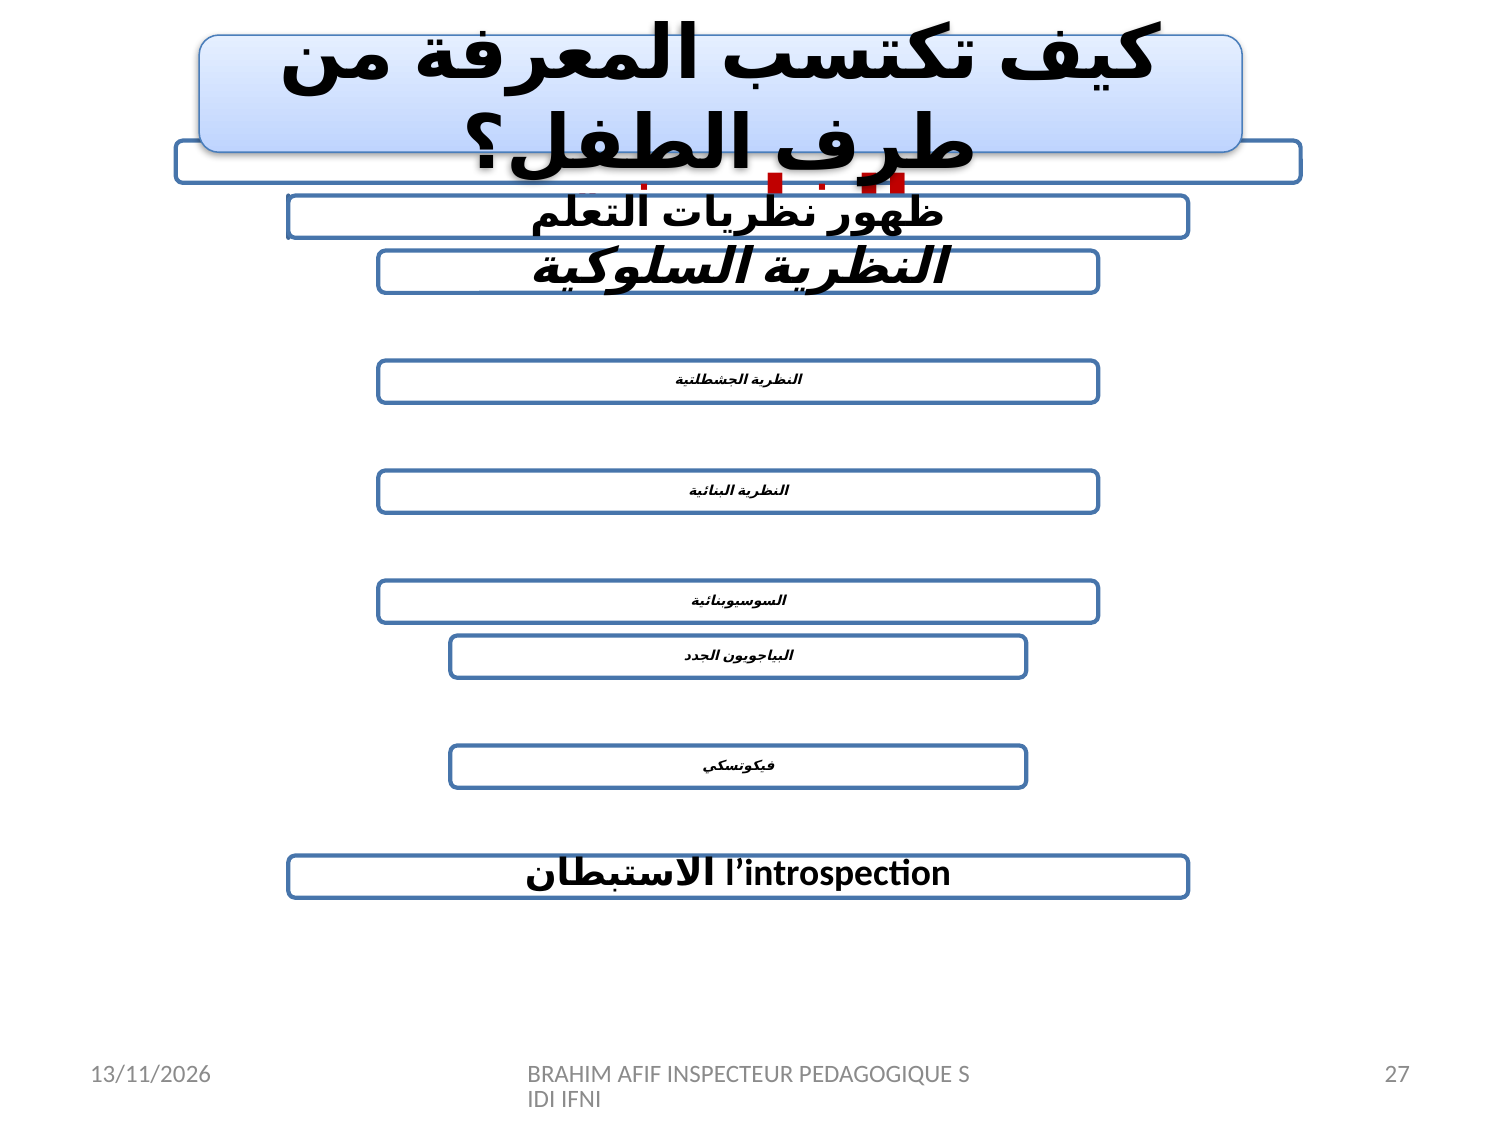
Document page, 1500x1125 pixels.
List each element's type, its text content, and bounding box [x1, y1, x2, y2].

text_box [34, 140, 1442, 1008]
footer BRAHIM AFIF INSPECTEUR PEDAGOGIQUE SIDI IFNI [512, 1042, 988, 1103]
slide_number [75, 1042, 425, 1103]
text_box كيف تكتسب المعرفة من طرف الطفل؟ [198, 34, 1243, 138]
slide_number 27 [1074, 1042, 1425, 1103]
